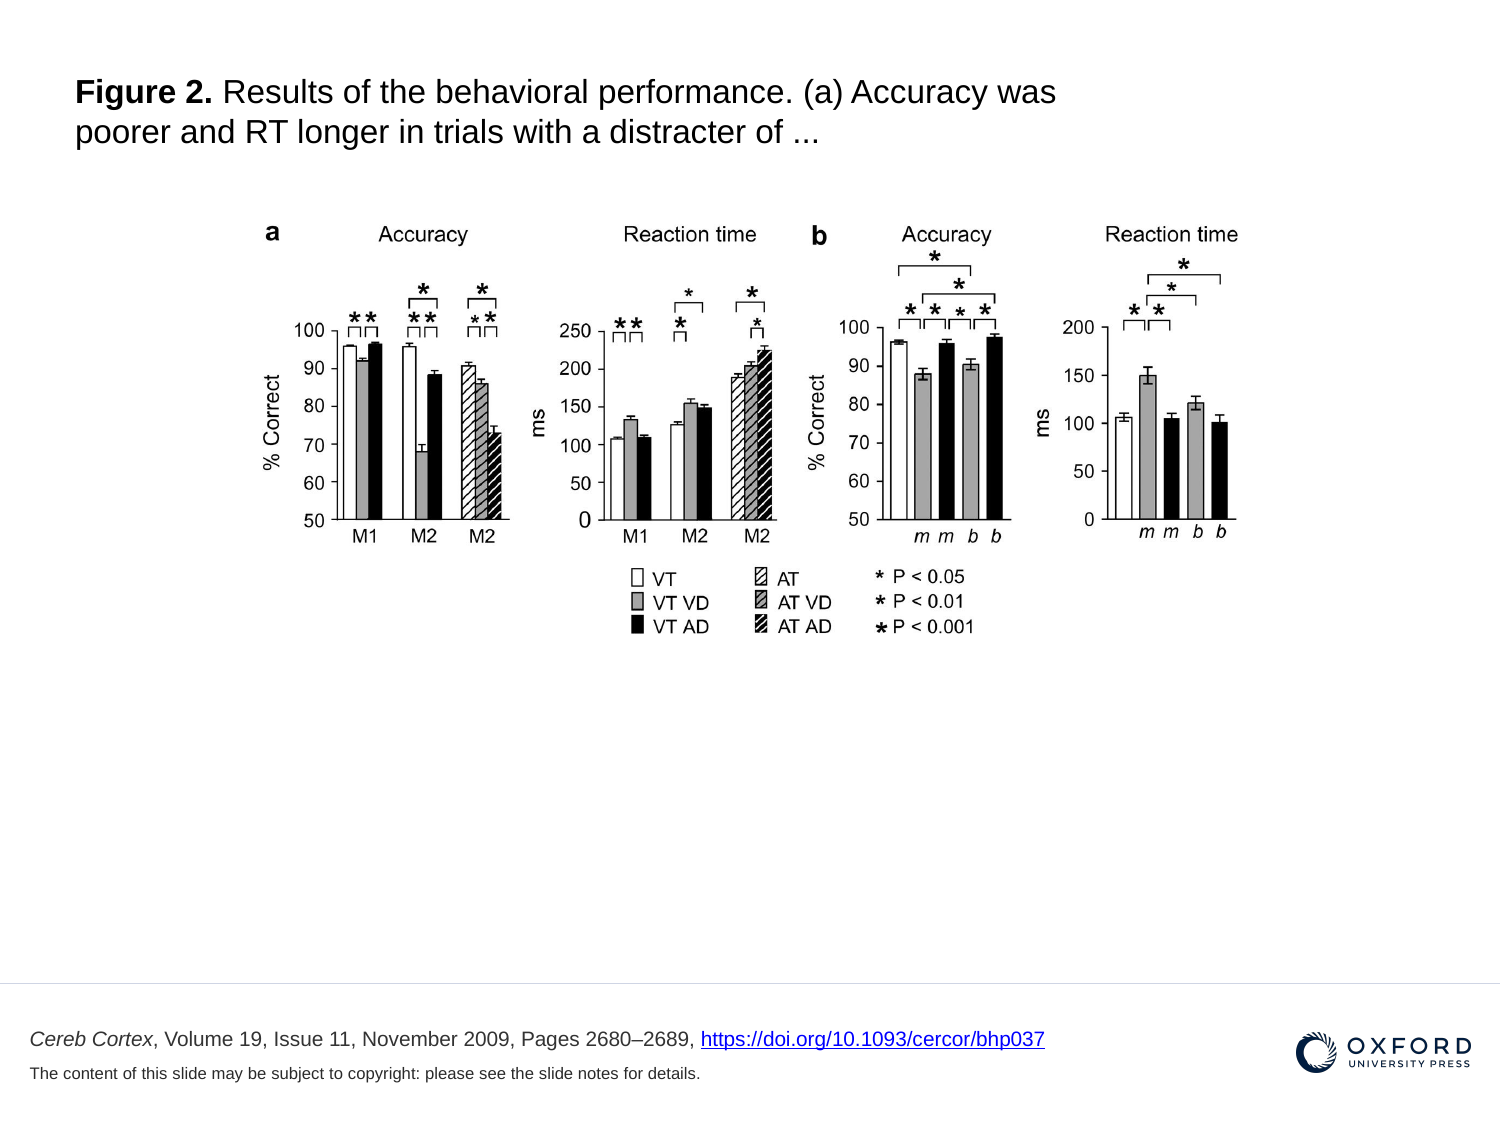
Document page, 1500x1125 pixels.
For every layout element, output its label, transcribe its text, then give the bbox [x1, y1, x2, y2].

picture [1296, 1032, 1471, 1073]
footer Cereb Cortex, Volume 19, Issue 11, November 2009, Pages 2680–2689, https://doi.org/10.1093/cercor/bhp037 The content of this slide may be subject to copyright: please see the slide notes for details. [0, 983, 1260, 1125]
picture [262, 224, 1238, 634]
title Figure 2. Results of the behavioral performance. (a) Accuracy was poorer and RT longer in trials with a distracter of ... [75, 69, 1078, 171]
